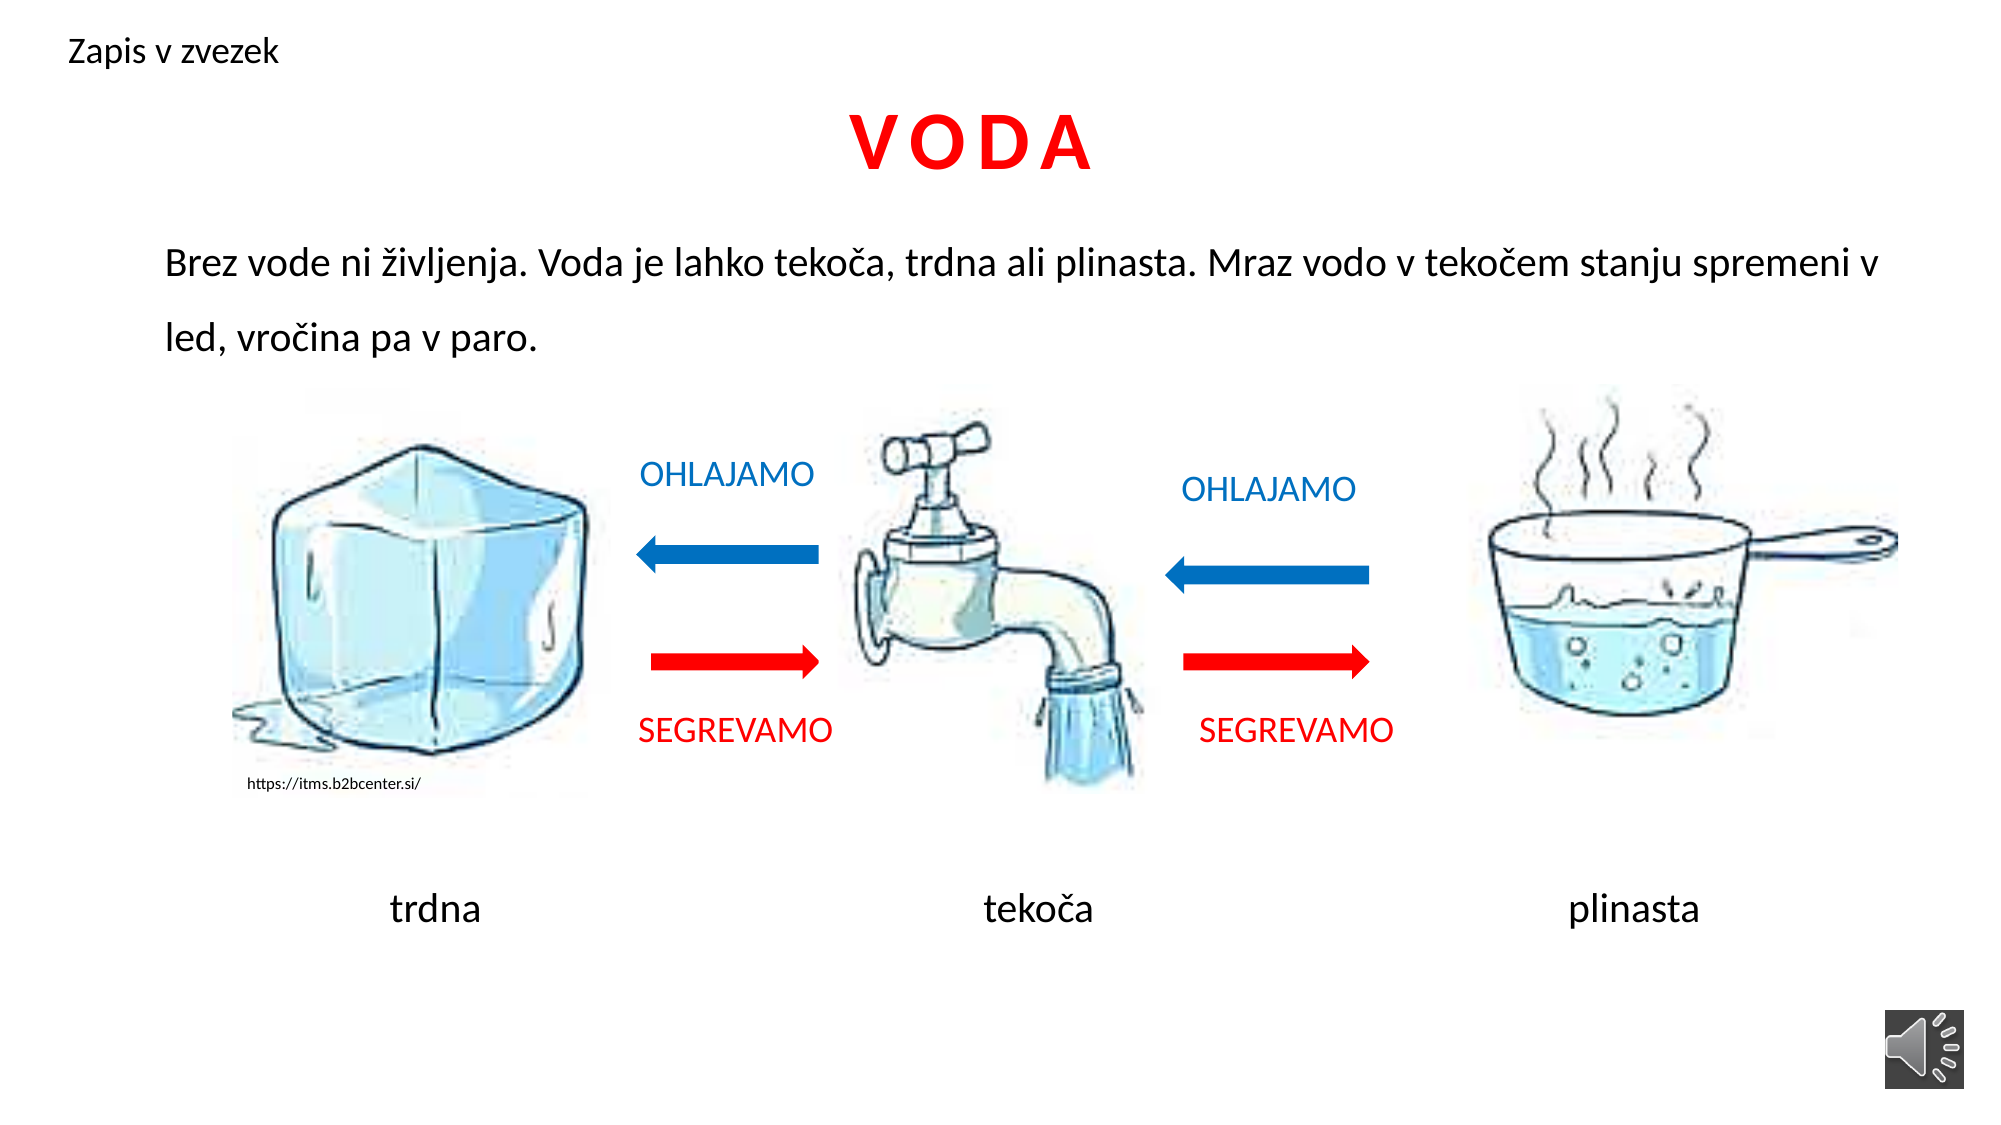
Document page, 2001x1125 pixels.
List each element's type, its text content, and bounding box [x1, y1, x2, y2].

text_box OHLAJAMO [624, 441, 818, 502]
text_box [1186, 565, 1370, 585]
picture [818, 384, 1186, 794]
text_box Brez vode ni življenja. Voda je lahko tekoča, trdna ali plinasta. Mraz vodo v tekočem stanju spremeni v led, vročina pa v paro. [150, 202, 1906, 368]
text_box SEGREVAMO [1186, 697, 1432, 758]
text_box [651, 644, 818, 680]
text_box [232, 388, 611, 801]
text_box trdna tekoča plinasta [232, 873, 1906, 939]
text_box VODA [834, 78, 1165, 194]
text_box Zapis v zvezek [53, 19, 1821, 79]
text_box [1884, 1009, 1965, 1090]
text_box SEGREVAMO [623, 697, 818, 758]
text_box OHLAJAMO [1186, 456, 1414, 517]
picture [1466, 384, 1899, 794]
text_box [636, 535, 818, 574]
text_box [1186, 644, 1370, 680]
